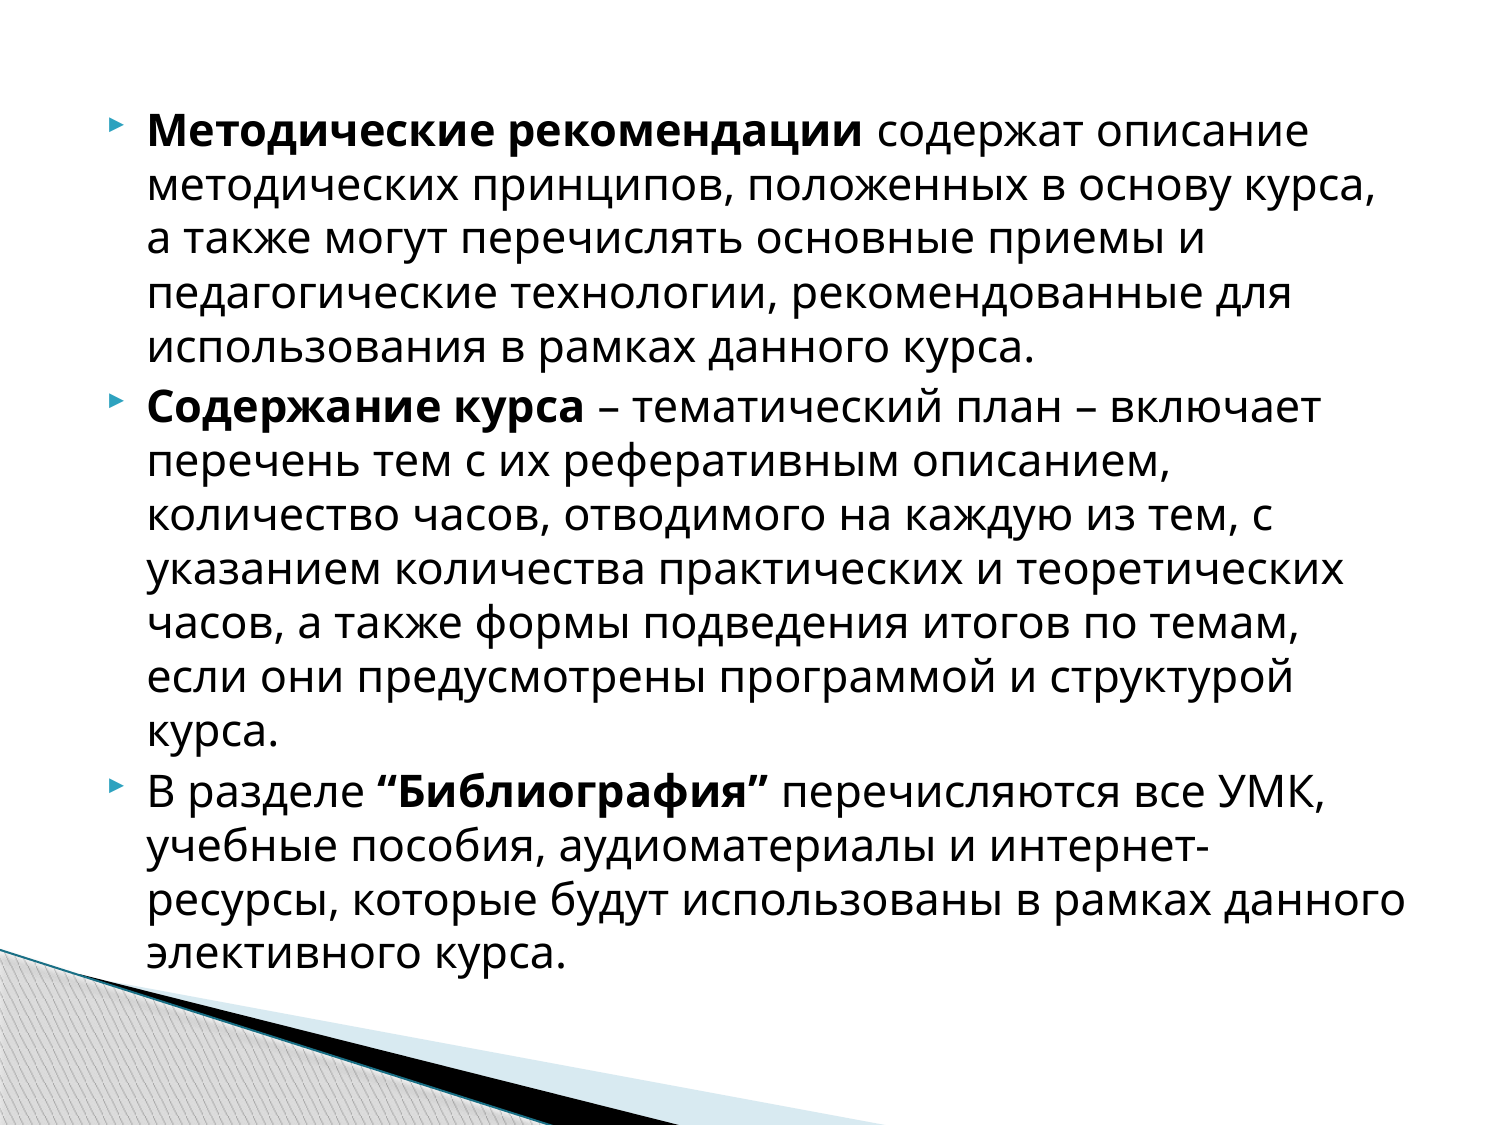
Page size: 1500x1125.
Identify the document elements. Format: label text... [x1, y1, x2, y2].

list Методические рекомендации содержат описание методических принципов, положенных в основу курса, а также могут перечислять основные приемы и педагогические технологии, рекомендованные для использования в рамках данного курса. Содержание курса – тематический план – включает перечень тем с их реферативным описанием, количество часов, отводимого на каждую из тем, с указанием количества практических и теоретических часов, а также формы подведения итогов по темам, если они предусмотрены программой и структурой курса. В разделе “Библиография” перечисляются все УМК, учебные пособия, аудиоматериалы и интернет- ресурсы, которые будут использованы в рамках данного элективного курса. [75, 93, 1425, 986]
